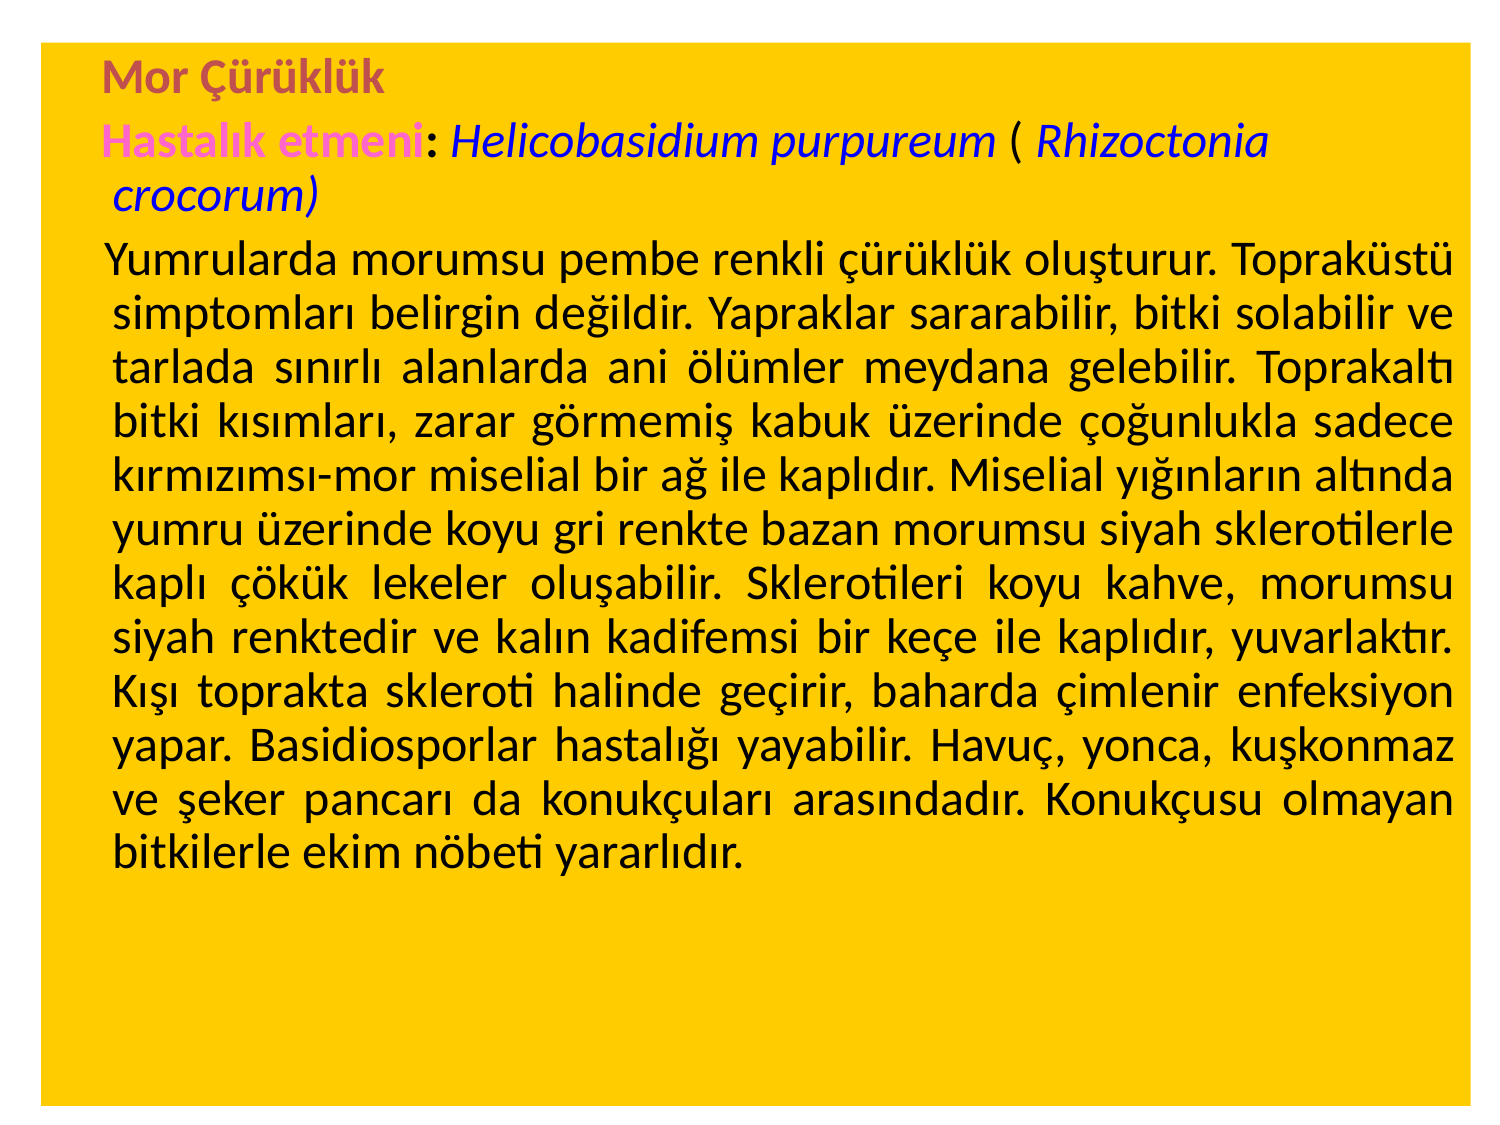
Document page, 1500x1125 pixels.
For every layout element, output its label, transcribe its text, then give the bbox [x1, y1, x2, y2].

list Mor Çürüklük Hastalık etmeni: Helicobasidium purpureum ( Rhizoctonia crocorum) Yumrularda morumsu pembe renkli çürüklük oluşturur. Topraküstü simptomları belirgin değildir. Yapraklar sararabilir, bitki solabilir ve tarlada sınırlı alanlarda ani ölümler meydana gelebilir. Toprakaltı bitki kısımları, zarar görmemiş kabuk üzerinde çoğunlukla sadece kırmızımsı-mor miselial bir ağ ile kaplıdır. Miselial yığınların altında yumru üzerinde koyu gri renkte bazan morumsu siyah sklerotilerle kaplı çökük lekeler oluşabilir. Sklerotileri koyu kahve, morumsu siyah renktedir ve kalın kadifemsi bir keçe ile kaplıdır, yuvarlaktır. Kışı toprakta skleroti halinde geçirir, baharda çimlenir enfeksiyon yapar. Basidiosporlar hastalığı yayabilir. Havuç, yonca, kuşkonmaz ve şeker pancarı da konukçuları arasındadır. Konukçusu olmayan bitkilerle ekim nöbeti yararlıdır. [41, 42, 1471, 1106]
